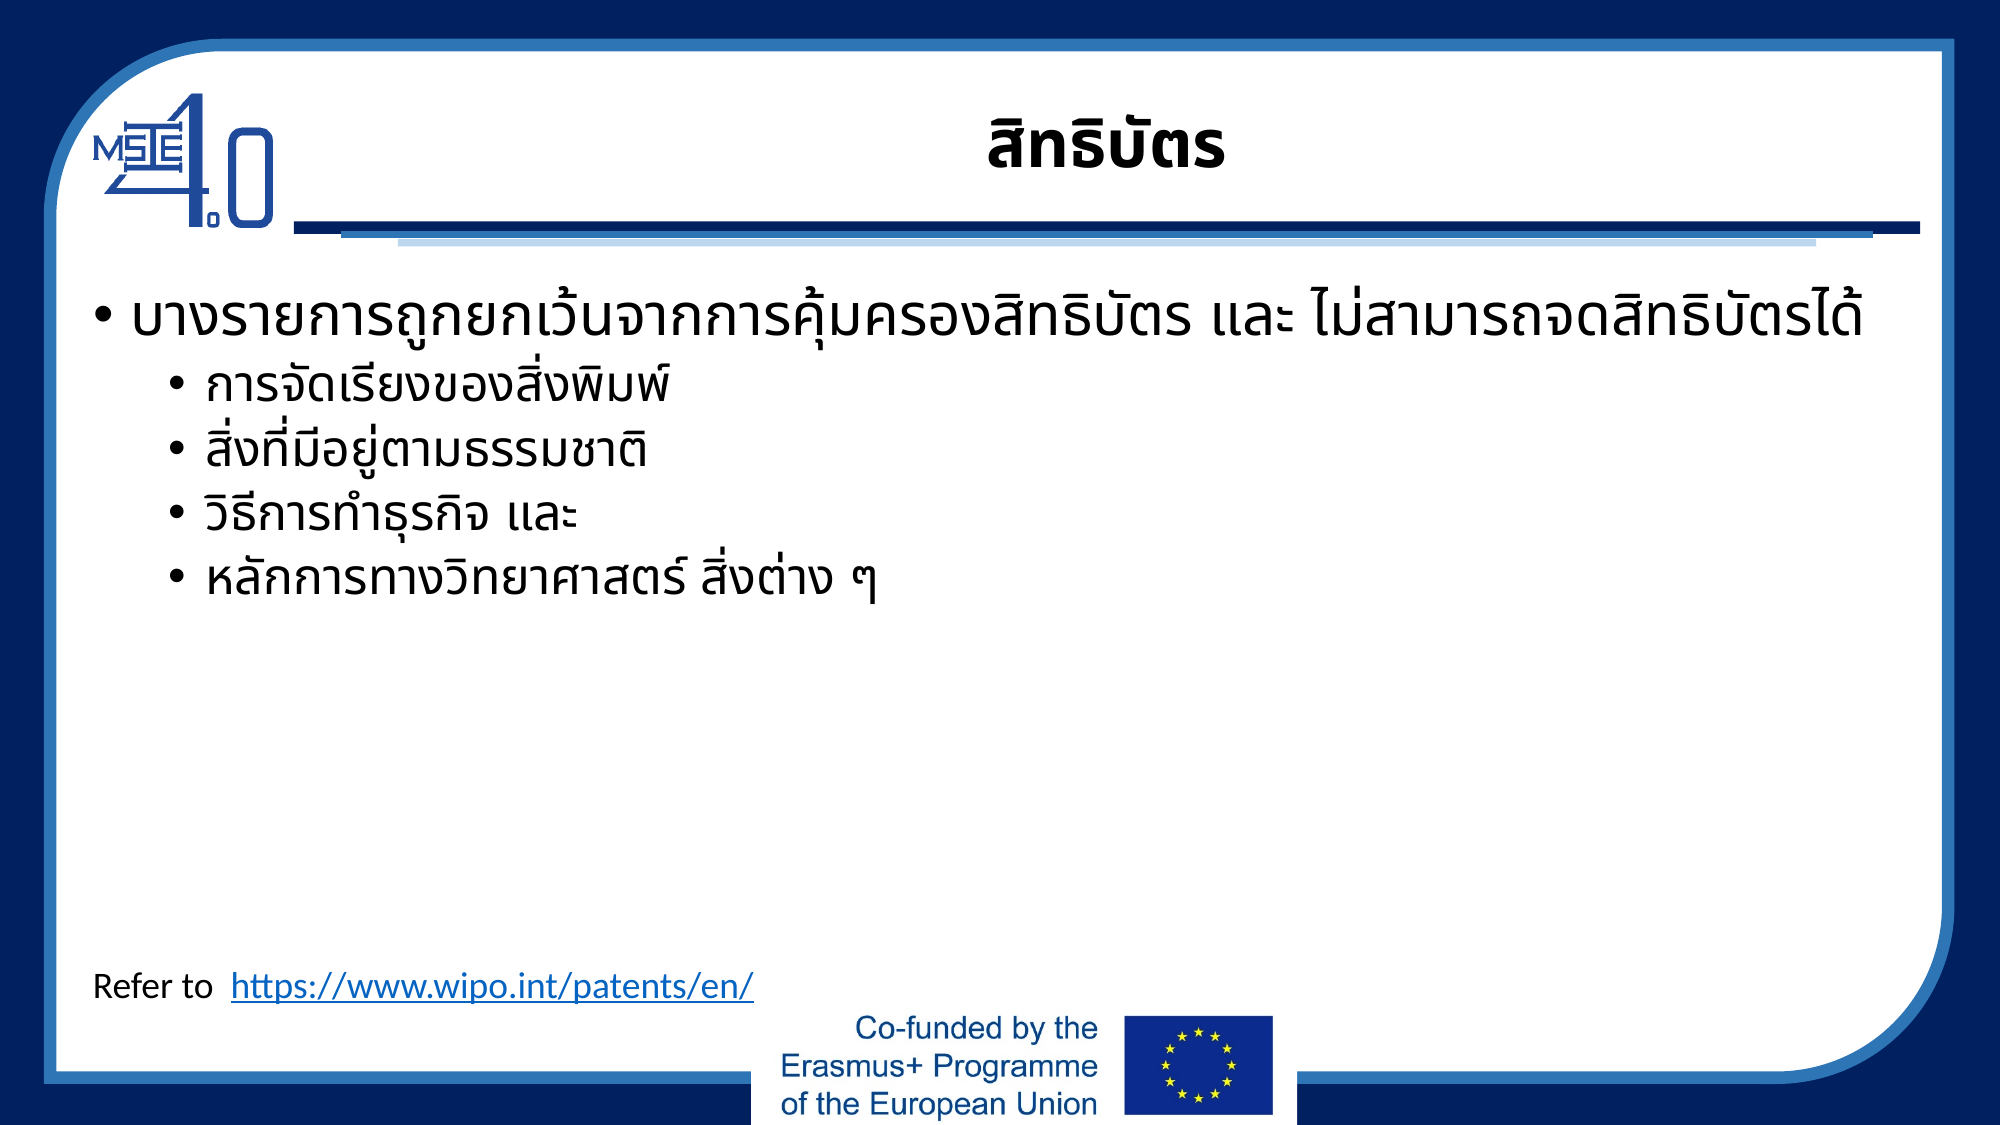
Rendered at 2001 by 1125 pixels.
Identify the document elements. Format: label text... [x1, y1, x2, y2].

text_box Refer to https://www.wipo.int/patents/en/ [78, 953, 1621, 1014]
picture [751, 1014, 1298, 1125]
title สิทธิบัตร [294, 73, 1921, 220]
list บางรายการถูกยกเว้นจากการคุ้มครองสิทธิบัตร และ ไม่สามารถจดสิทธิบัตรได้ การจัดเรียงของสิ่งพิมพ์ สิ่งที่มีอยู่ตามธรรมชาติ วิธีการทำธุรกิจ และ หลักการทางวิทยาศาสตร์ สิ่งต่าง ๆ [78, 277, 1921, 984]
